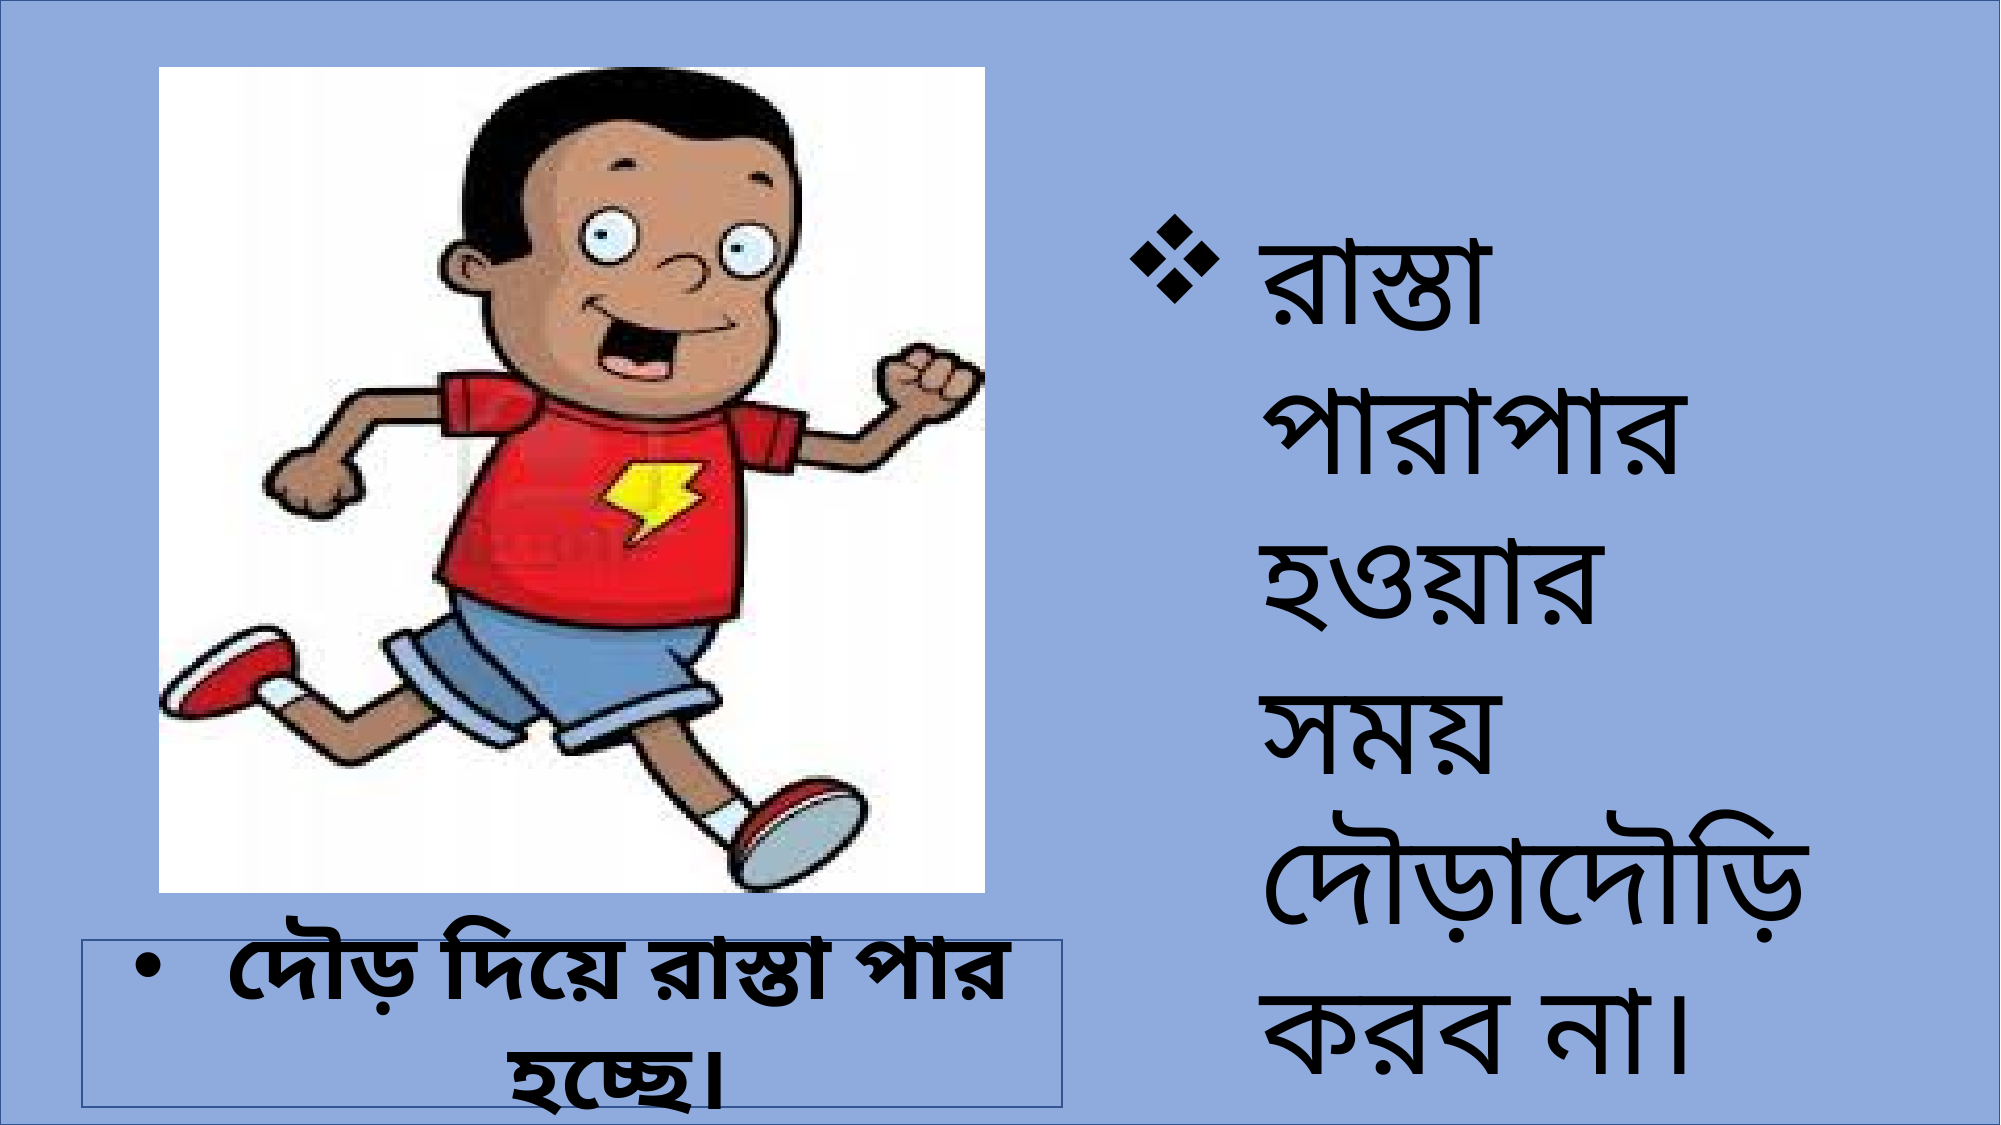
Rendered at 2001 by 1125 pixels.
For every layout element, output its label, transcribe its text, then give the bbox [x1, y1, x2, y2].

text_box রাস্তা পারাপার হওয়ার সময় দৌড়াদৌড়ি করব না। [1104, 191, 1880, 1107]
text_box দৌড় দিয়ে রাস্তা পার হচ্ছে। [81, 939, 1063, 1108]
text_box [0, 0, 2000, 1125]
picture [159, 67, 985, 893]
